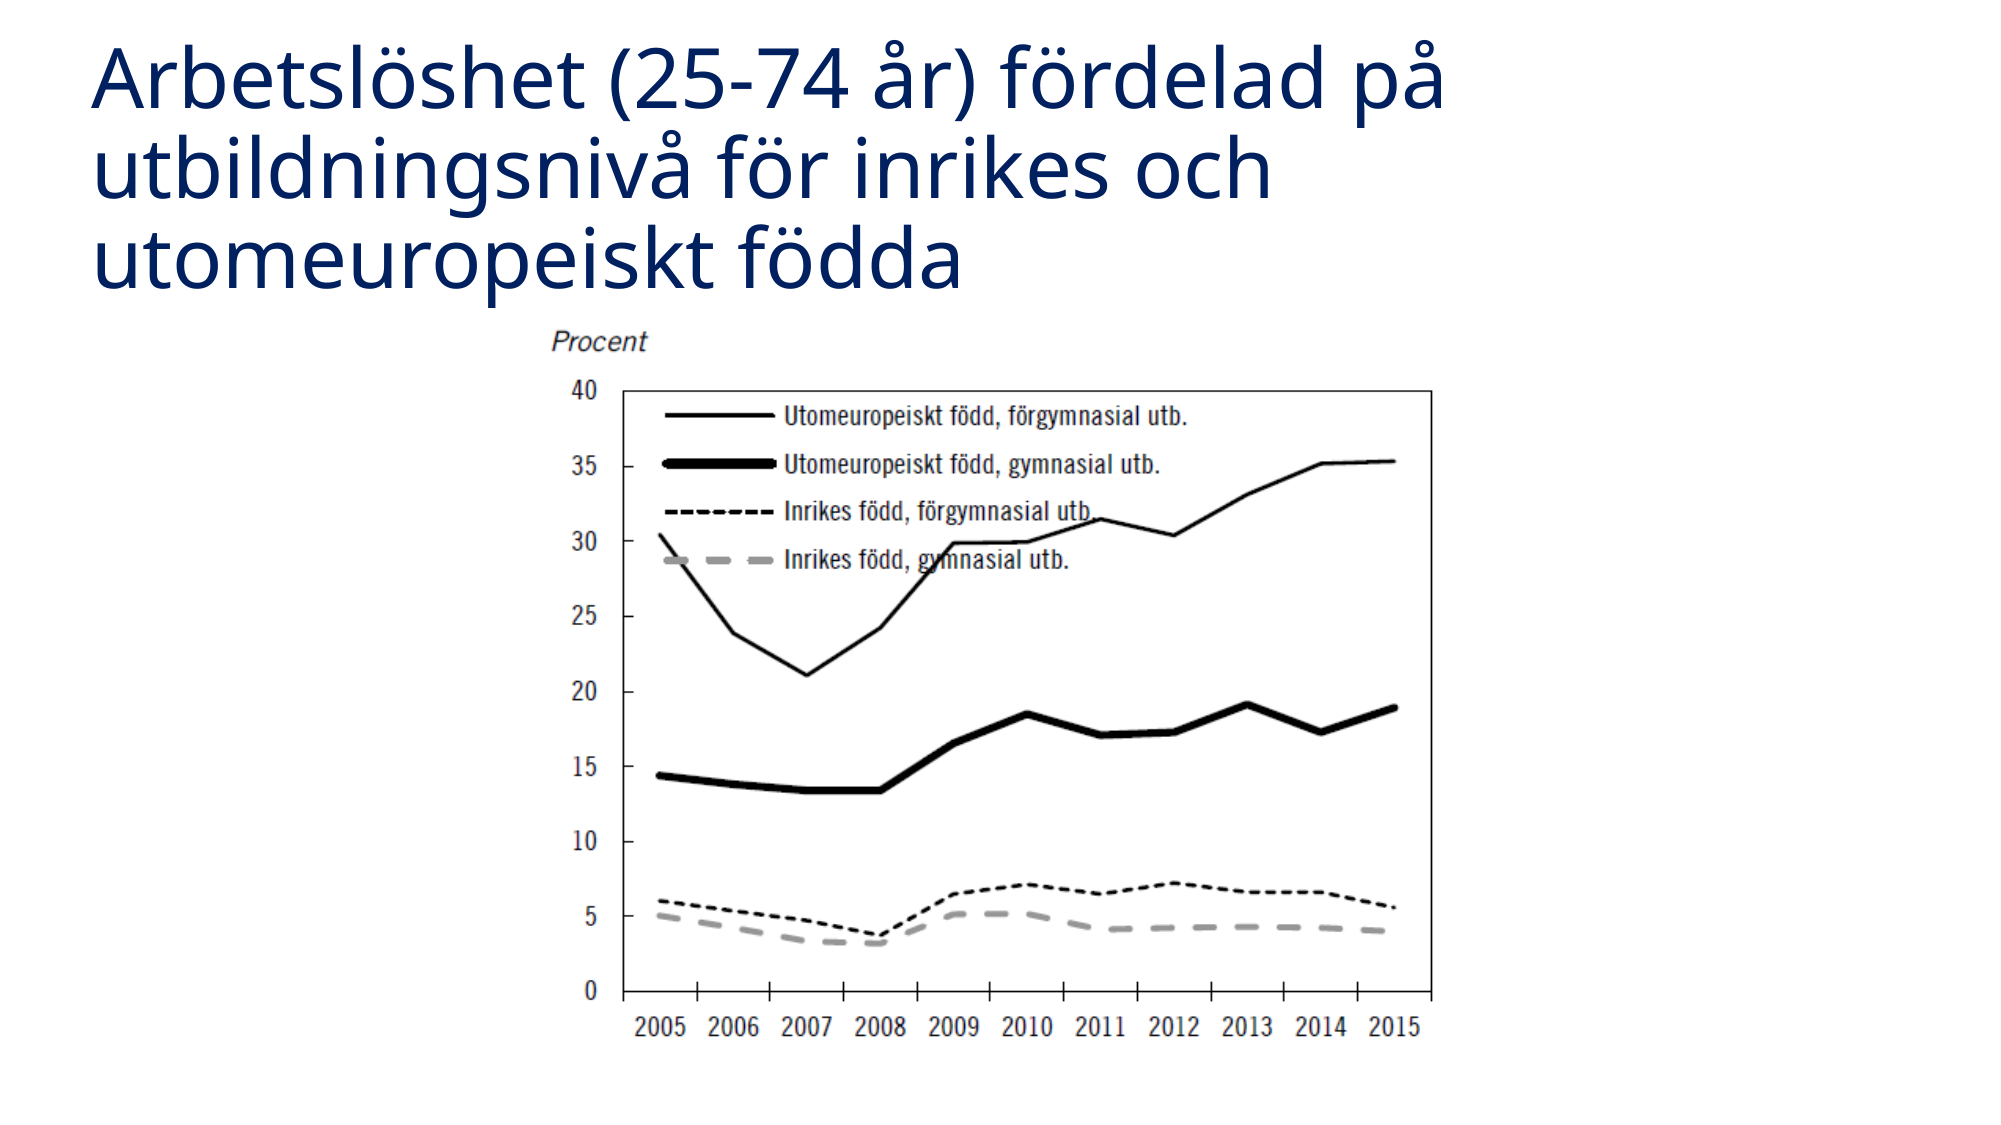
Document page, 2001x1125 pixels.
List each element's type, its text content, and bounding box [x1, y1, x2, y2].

picture [538, 321, 1462, 1045]
title Arbetslöshet (25-74 år) fördelad på utbildningsnivå för inrikes och utomeuropeiskt födda [76, 62, 1925, 281]
